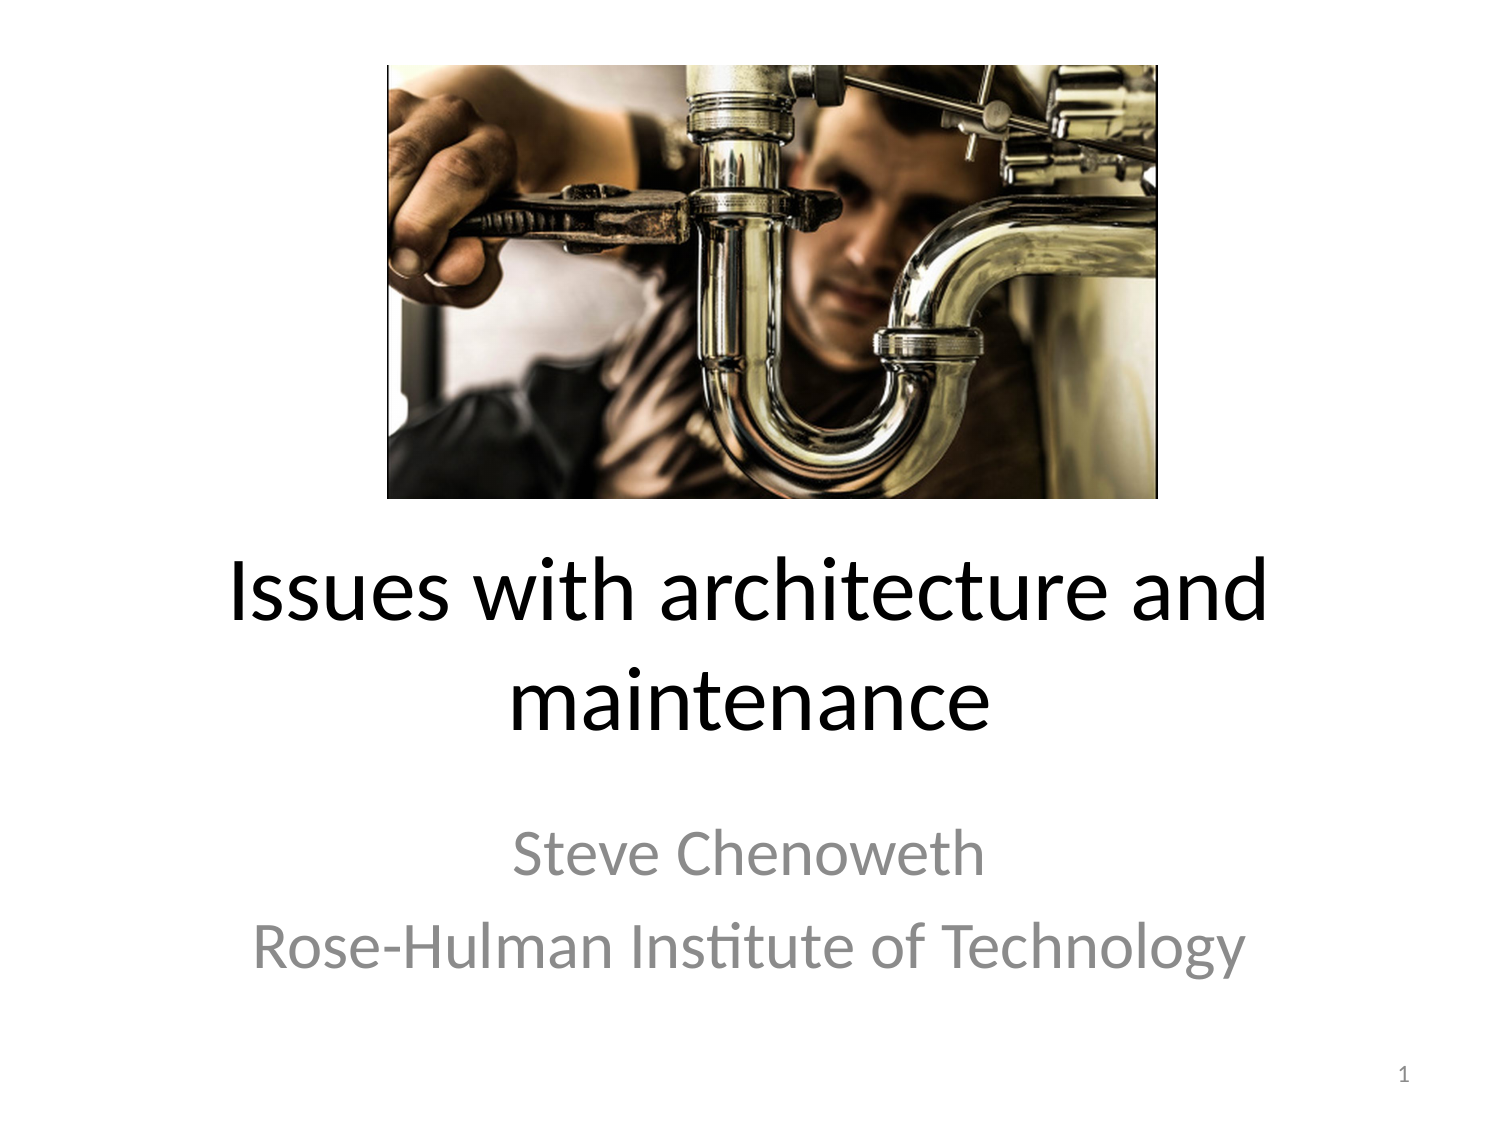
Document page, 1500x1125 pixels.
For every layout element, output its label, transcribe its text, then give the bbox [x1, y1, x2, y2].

picture [387, 65, 1158, 499]
slide_number 1 [1074, 1042, 1425, 1103]
subtitle Steve Chenoweth Rose-Hulman Institute of Technology [225, 800, 1275, 1089]
title Issues with architecture and maintenance [112, 518, 1388, 760]
